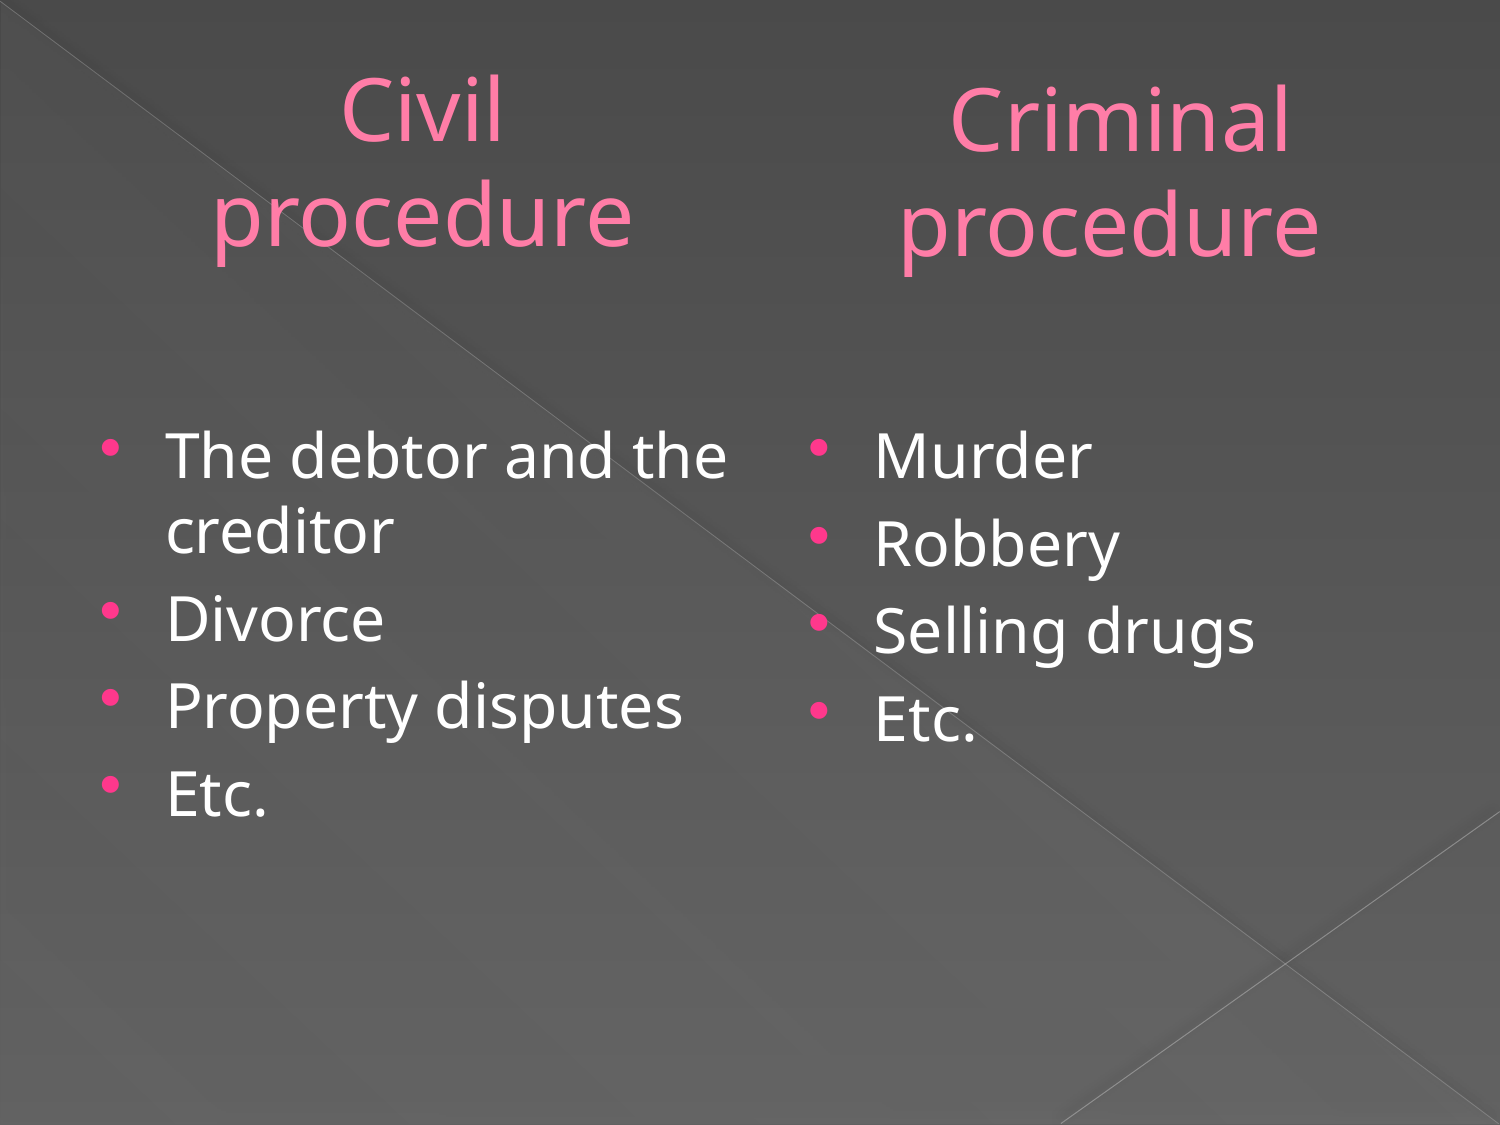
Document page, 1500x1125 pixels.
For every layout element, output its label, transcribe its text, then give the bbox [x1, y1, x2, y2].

text_box Murder Robbery Selling drugs Etc. [785, 408, 1461, 846]
title Civil procedure [75, 43, 691, 274]
list The debtor and the creditor Divorce Property disputes Etc. [76, 408, 752, 852]
text_box Criminal procedure [761, 54, 1378, 284]
